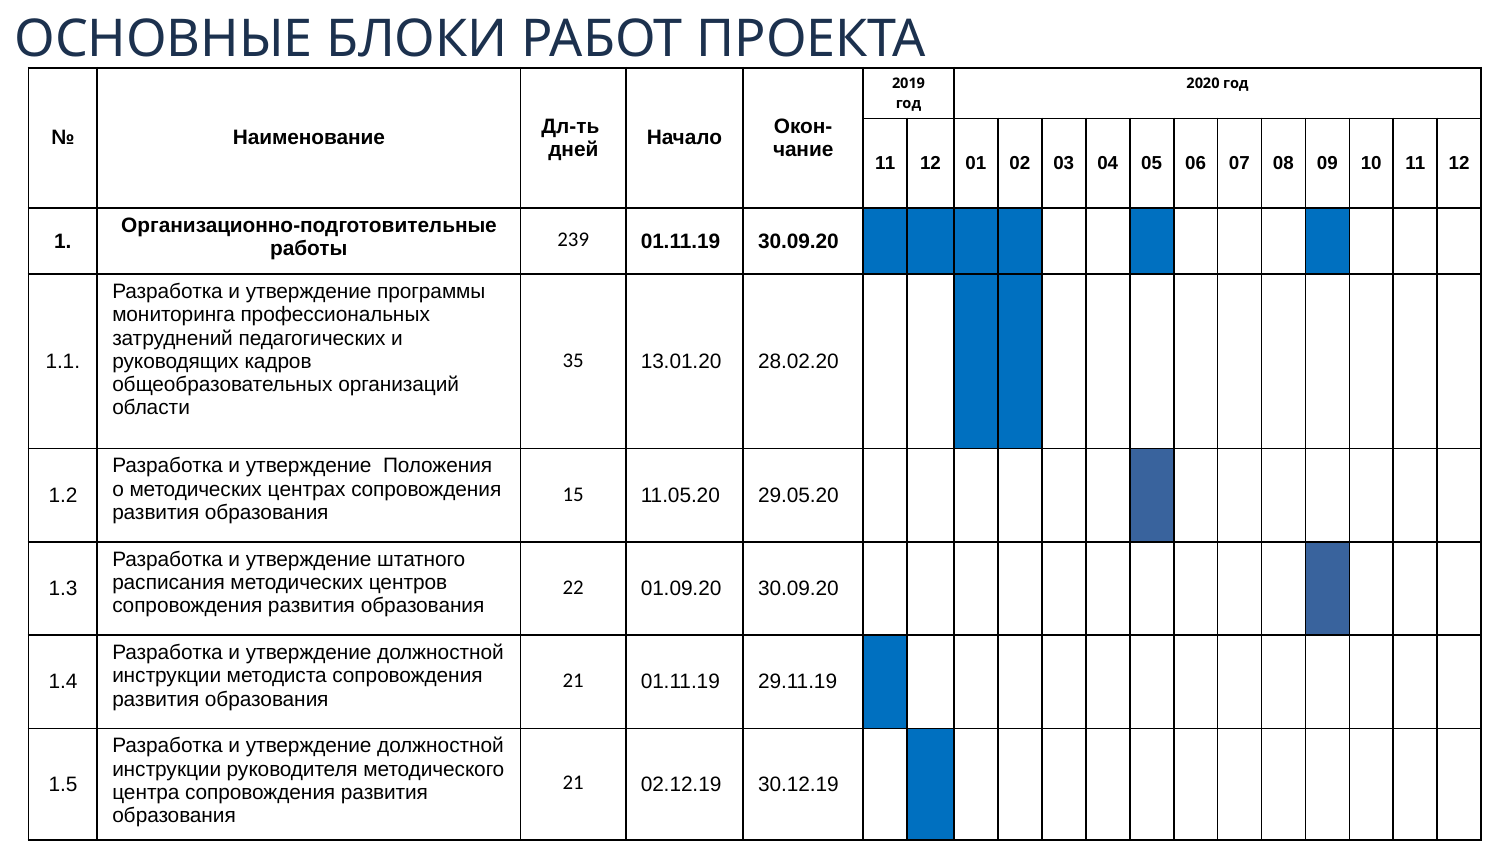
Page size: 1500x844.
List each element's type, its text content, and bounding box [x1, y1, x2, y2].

table_cell 1.3 [29, 543, 96, 634]
table_cell Разработка и утверждение должностной инструкции методиста сопровождения развития образования [98, 636, 520, 728]
table_cell 30.12.19 [744, 729, 862, 839]
table_cell [864, 449, 906, 541]
table_cell 29.11.19 [744, 636, 862, 728]
table_cell [1350, 275, 1392, 448]
table_cell 11.05.20 [627, 449, 742, 541]
table_cell [1087, 729, 1129, 839]
table_cell [1131, 449, 1173, 541]
table_cell [1394, 275, 1436, 448]
table_cell 30.09.20 [744, 543, 862, 634]
table_cell 02 [999, 119, 1041, 207]
table_cell [1306, 449, 1349, 541]
table_cell [1262, 449, 1305, 541]
table_cell [1043, 729, 1085, 839]
table_cell 01.11.19 [627, 636, 742, 728]
table_cell 12 [1438, 119, 1480, 207]
table_cell [908, 275, 953, 448]
table_cell [999, 209, 1041, 273]
table_cell 06 [1175, 119, 1217, 207]
table_cell [1087, 636, 1129, 728]
table_cell 12 [908, 119, 953, 207]
table_cell [1043, 543, 1085, 634]
table_cell [1043, 275, 1085, 448]
table_cell [1438, 209, 1480, 273]
table_cell [908, 636, 953, 728]
table_cell 21 [521, 636, 625, 728]
table_header Начало [627, 69, 742, 207]
table_cell [1218, 543, 1261, 634]
table_cell Разработка и утверждение штатного расписания методических центров сопровождения развития образования [98, 543, 520, 634]
table_cell 30.09.20 [744, 209, 862, 273]
table_header 2020 год [955, 69, 1480, 118]
table_cell [1438, 729, 1480, 839]
table_cell [1306, 275, 1349, 448]
table_cell 01 [955, 119, 997, 207]
table_cell 08 [1262, 119, 1305, 207]
table_cell [1350, 449, 1392, 541]
table_cell 09 [1306, 119, 1349, 207]
table_cell 1.1. [29, 275, 96, 448]
table_cell [1087, 209, 1129, 273]
table_cell [1306, 636, 1349, 728]
table_header Наименование [98, 69, 520, 207]
table_cell [955, 275, 997, 448]
table_cell [1131, 275, 1173, 448]
table_cell 01.09.20 [627, 543, 742, 634]
table_cell [864, 209, 906, 273]
table_cell Разработка и утверждение Положения о методических центрах сопровождения развития образования [98, 449, 520, 541]
table_cell [1175, 449, 1217, 541]
table_cell [1350, 729, 1392, 839]
table_cell [1350, 543, 1392, 634]
table_cell [1087, 275, 1129, 448]
table_cell [1306, 209, 1349, 273]
table_cell [1218, 275, 1261, 448]
table_cell [1394, 543, 1436, 634]
table_cell [1350, 636, 1392, 728]
table_cell [1262, 209, 1305, 273]
table_cell 11 [1394, 119, 1436, 207]
table_cell [1438, 636, 1480, 728]
table_cell [999, 543, 1041, 634]
table_cell [1262, 275, 1305, 448]
table_cell 13.01.20 [627, 275, 742, 448]
table_cell 29.05.20 [744, 449, 862, 541]
table_cell [1394, 636, 1436, 728]
table_cell [1131, 543, 1173, 634]
table_cell Разработка и утверждение программы мониторинга профессиональных затруднений педагогических и руководящих кадров общеобразовательных организаций области [98, 275, 520, 448]
table_cell 01.11.19 [627, 209, 742, 273]
table_cell [1131, 636, 1173, 728]
table_cell [1175, 543, 1217, 634]
table_cell [1218, 209, 1261, 273]
table_cell 28.02.20 [744, 275, 862, 448]
table_cell [1306, 543, 1349, 634]
table_cell [1175, 636, 1217, 728]
table_cell [1131, 209, 1173, 273]
table_cell [1350, 209, 1392, 273]
table_header 2019 год [864, 69, 953, 118]
table_cell [1087, 543, 1129, 634]
table_cell [955, 729, 997, 839]
table_cell [1218, 449, 1261, 541]
table_cell [1043, 209, 1085, 273]
table_cell 02.12.19 [627, 729, 742, 839]
table_cell [999, 636, 1041, 728]
table_cell [864, 729, 906, 839]
table_cell [908, 449, 953, 541]
table_cell [955, 543, 997, 634]
table_cell [1175, 729, 1217, 839]
table_cell [999, 275, 1041, 448]
table_cell 05 [1131, 119, 1173, 207]
table_cell [999, 729, 1041, 839]
table_cell [864, 275, 906, 448]
table_cell [908, 543, 953, 634]
table_cell [864, 543, 906, 634]
table_cell [955, 449, 997, 541]
table_cell 10 [1350, 119, 1392, 207]
table_cell 07 [1218, 119, 1261, 207]
table_cell 1.5 [29, 729, 96, 839]
table_cell [1394, 209, 1436, 273]
table_cell 04 [1087, 119, 1129, 207]
table_cell [1438, 275, 1480, 448]
table_cell 239 [521, 209, 625, 273]
table_cell 1.4 [29, 636, 96, 728]
table_cell [1218, 729, 1261, 839]
table_cell 11 [864, 119, 906, 207]
table_cell Организационно-подготовительные работы [98, 209, 520, 273]
table_header Дл-ть дней [521, 69, 625, 207]
title Основные блоки работ проекта [0, 0, 1425, 71]
table_cell [1087, 449, 1129, 541]
table_cell [999, 449, 1041, 541]
table_cell 03 [1043, 119, 1085, 207]
table_cell 1. [29, 209, 96, 273]
table_cell [908, 729, 953, 839]
table_cell [1043, 449, 1085, 541]
table_header № [29, 69, 96, 207]
table_cell [1131, 729, 1173, 839]
table_cell [955, 636, 997, 728]
table_cell [1306, 729, 1349, 839]
table_cell [1438, 543, 1480, 634]
table_cell [1262, 729, 1305, 839]
table_cell [1043, 636, 1085, 728]
table_cell [1175, 275, 1217, 448]
table_cell 15 [521, 449, 625, 541]
table_cell [1394, 729, 1436, 839]
table_cell 35 [521, 275, 625, 448]
table_cell [908, 209, 953, 273]
table_header Окон-чание [744, 69, 862, 207]
table_cell Разработка и утверждение должностной инструкции руководителя методического центра сопровождения развития образования [98, 729, 520, 839]
table_cell [1438, 449, 1480, 541]
table_cell [1262, 543, 1305, 634]
table_cell 21 [521, 729, 625, 839]
table_cell [1175, 209, 1217, 273]
table_cell [864, 636, 906, 728]
table_cell [1218, 636, 1261, 728]
table_cell 22 [521, 543, 625, 634]
table_cell [1262, 636, 1305, 728]
table_cell [955, 209, 997, 273]
table_cell 1.2 [29, 449, 96, 541]
table_cell [1394, 449, 1436, 541]
